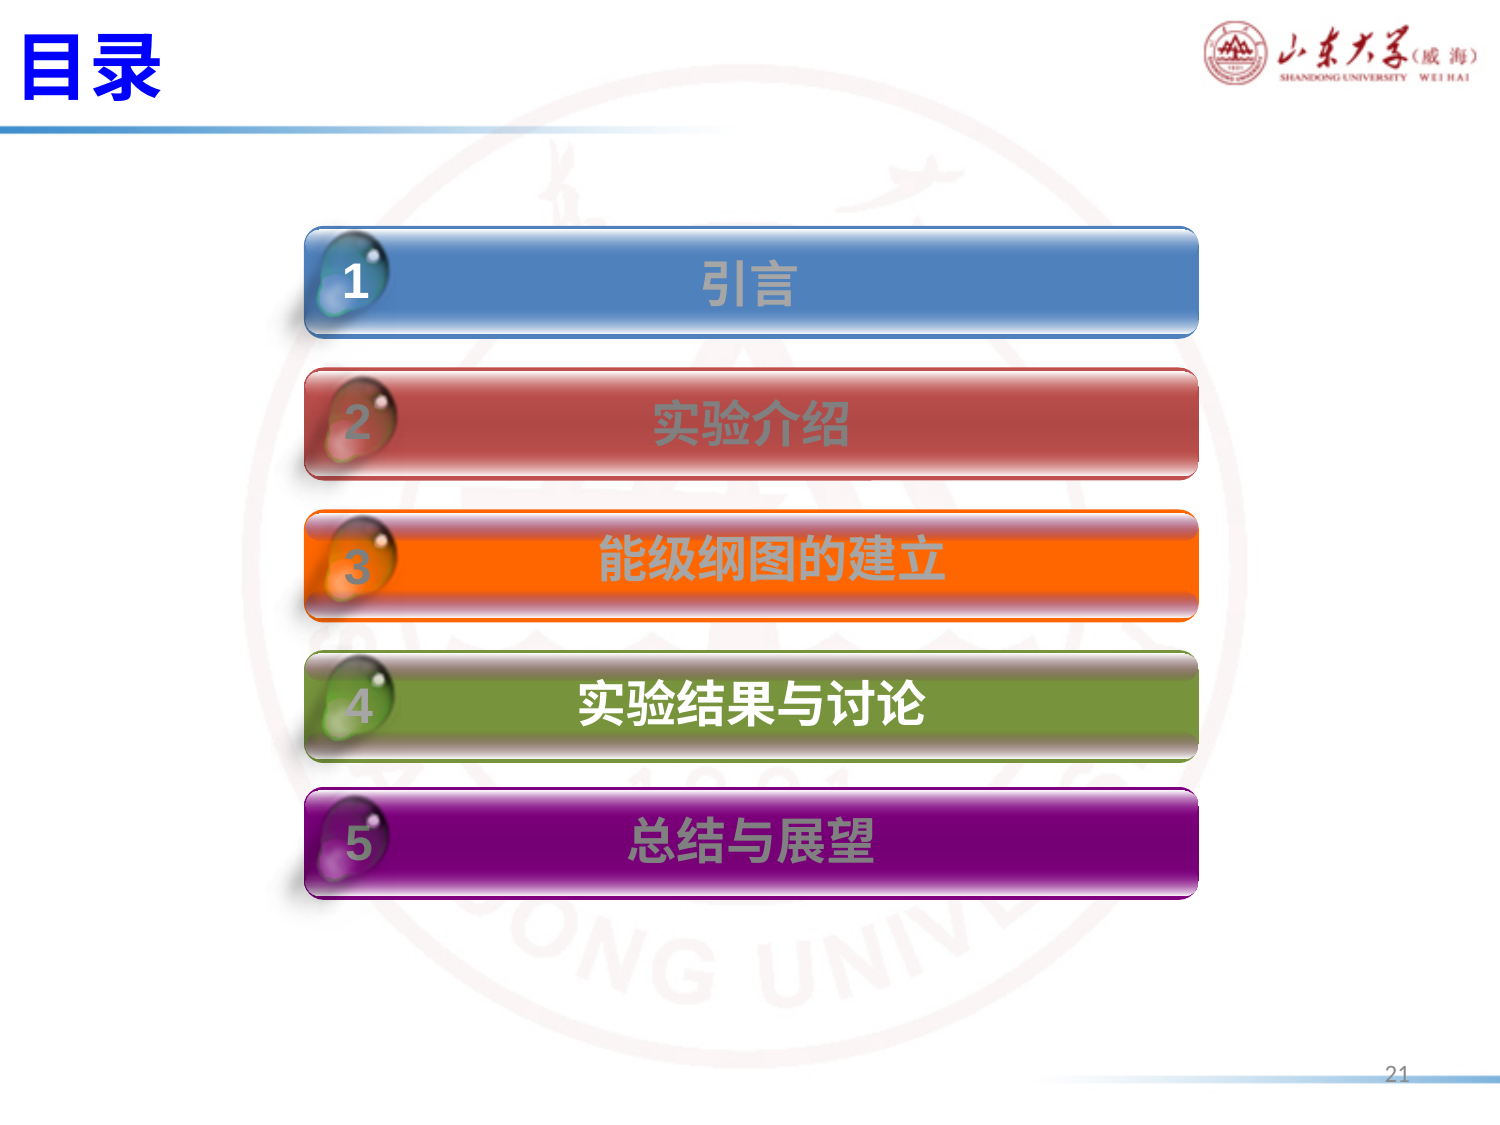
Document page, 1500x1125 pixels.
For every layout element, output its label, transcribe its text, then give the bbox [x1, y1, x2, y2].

picture [0, 0, 1500, 1125]
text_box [407, 649, 1200, 764]
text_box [407, 512, 1199, 618]
slide_number 21 [1074, 1042, 1425, 1103]
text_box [397, 786, 1200, 901]
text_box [399, 229, 1199, 335]
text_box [405, 367, 1200, 481]
text_box 目录 [0, 11, 1164, 126]
